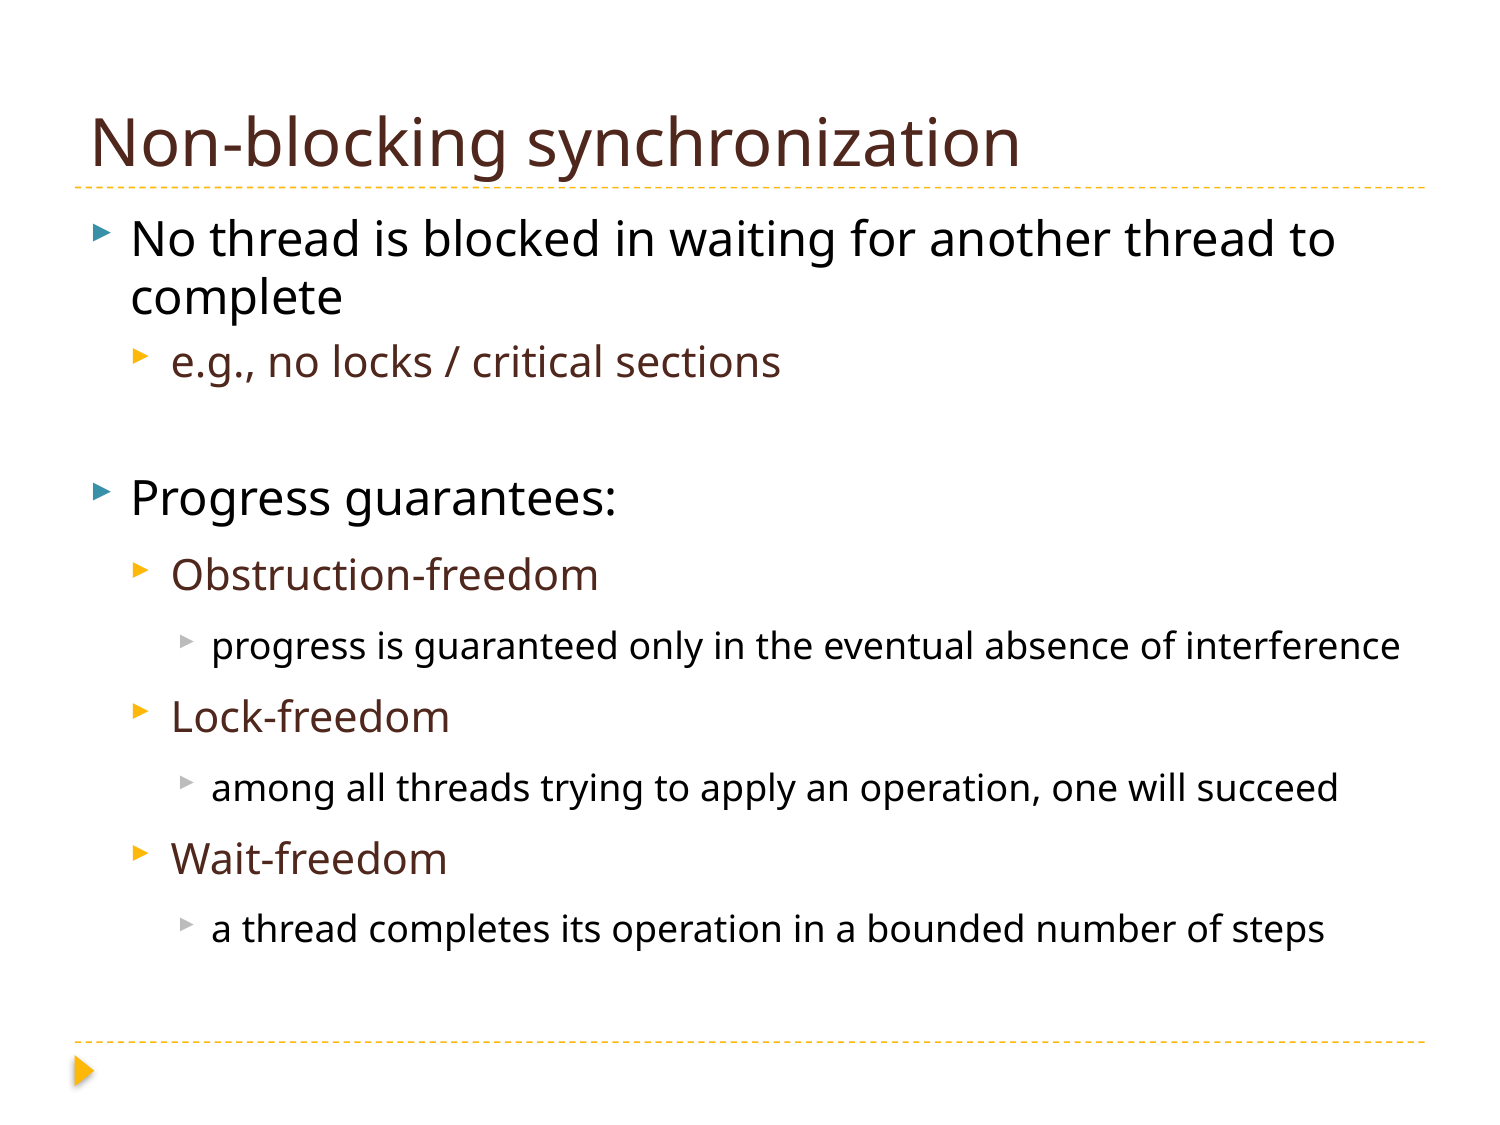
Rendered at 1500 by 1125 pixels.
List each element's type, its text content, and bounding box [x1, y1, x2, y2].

title Non-blocking synchronization [75, 24, 1425, 188]
list No thread is blocked in waiting for another thread to complete e.g., no locks / critical sections Progress guarantees: Obstruction-freedom progress is guaranteed only in the eventual absence of interference Lock-freedom among all threads trying to apply an operation, one will succeed Wait-freedom a thread completes its operation in a bounded number of steps [75, 200, 1425, 1010]
